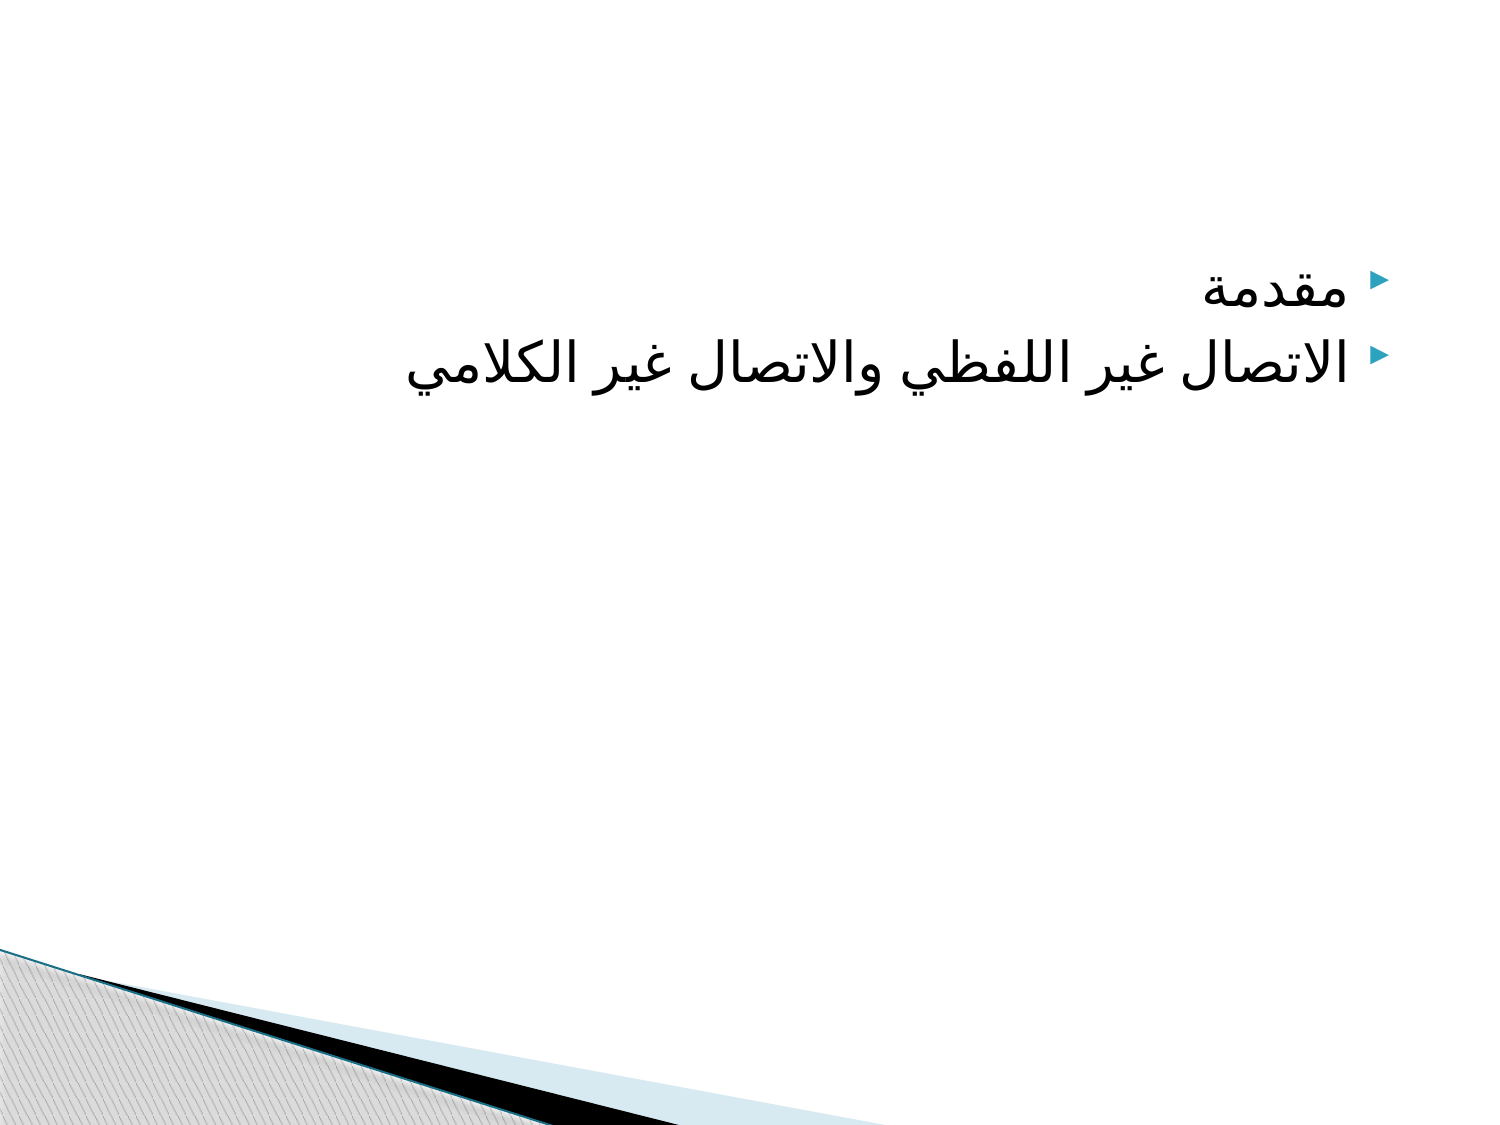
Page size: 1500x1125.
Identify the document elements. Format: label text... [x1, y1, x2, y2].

list مقدمة الاتصال غير اللفظي والاتصال غير الكلامي [75, 243, 1425, 986]
